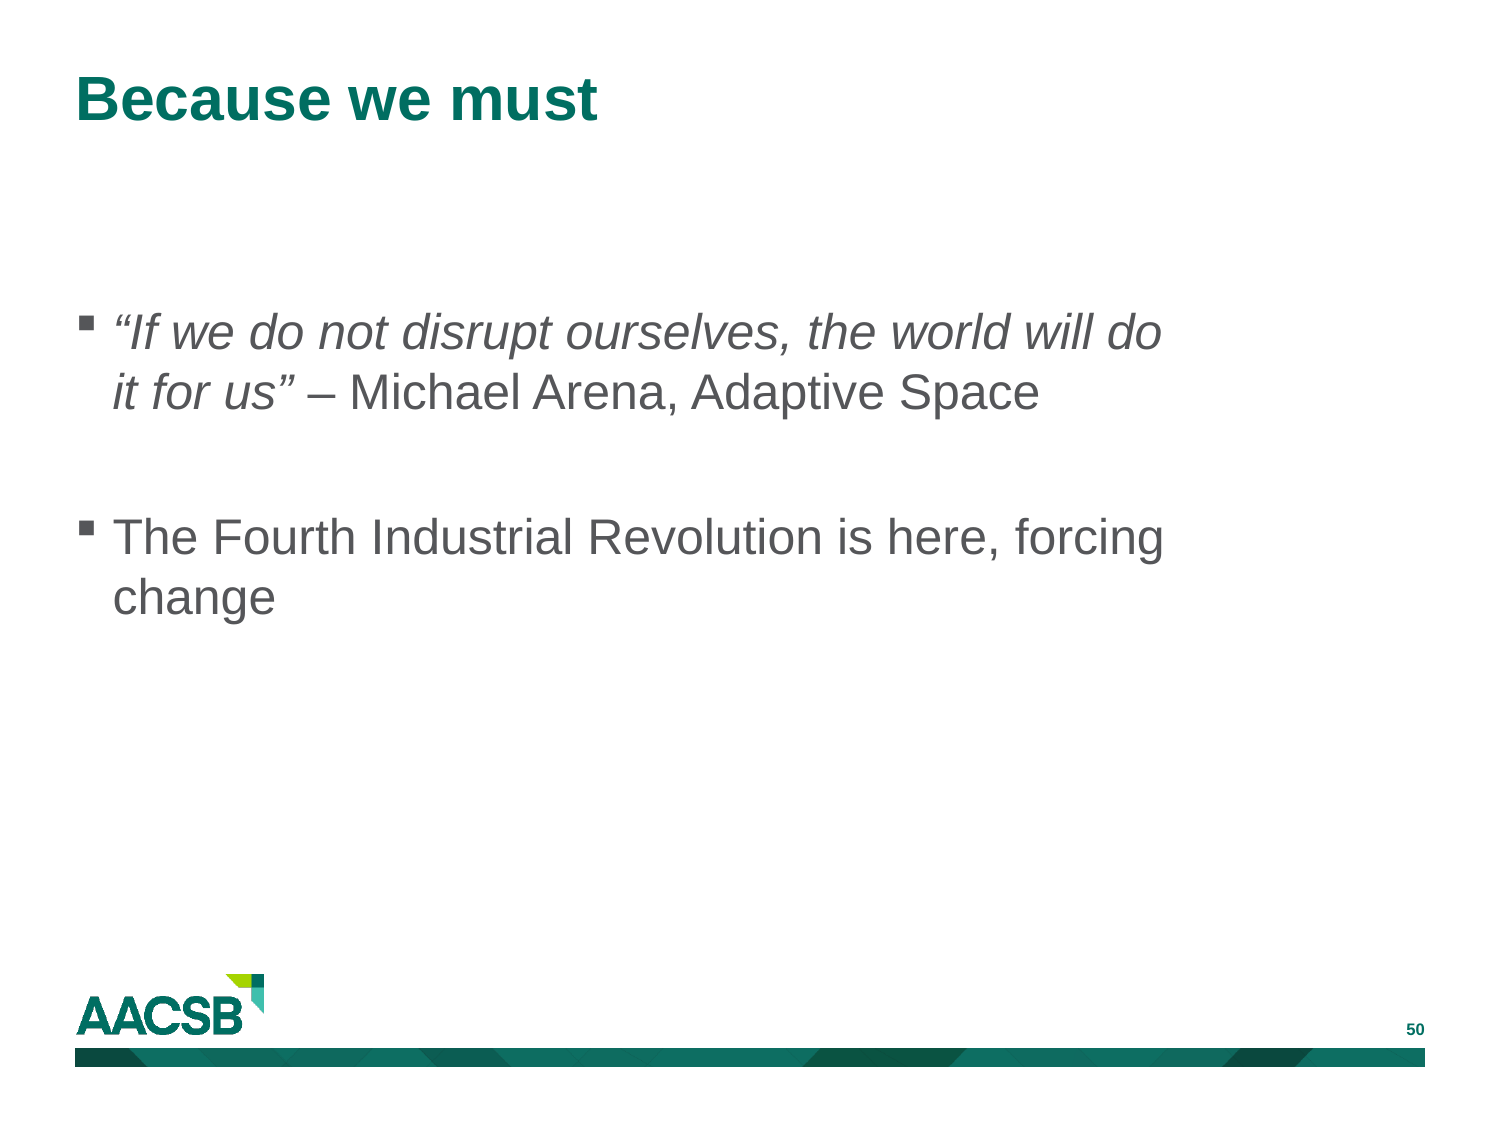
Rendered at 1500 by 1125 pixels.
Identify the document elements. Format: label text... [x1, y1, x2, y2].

slide_number 50 [1326, 1013, 1425, 1039]
picture [75, 1048, 1425, 1067]
title Because we must [75, 0, 1425, 202]
list “If we do not disrupt ourselves, the world will do it for us” – Michael Arena, Adaptive Space The Fourth Industrial Revolution is here, forcing change [75, 299, 1200, 1014]
picture [76, 1014, 264, 1035]
